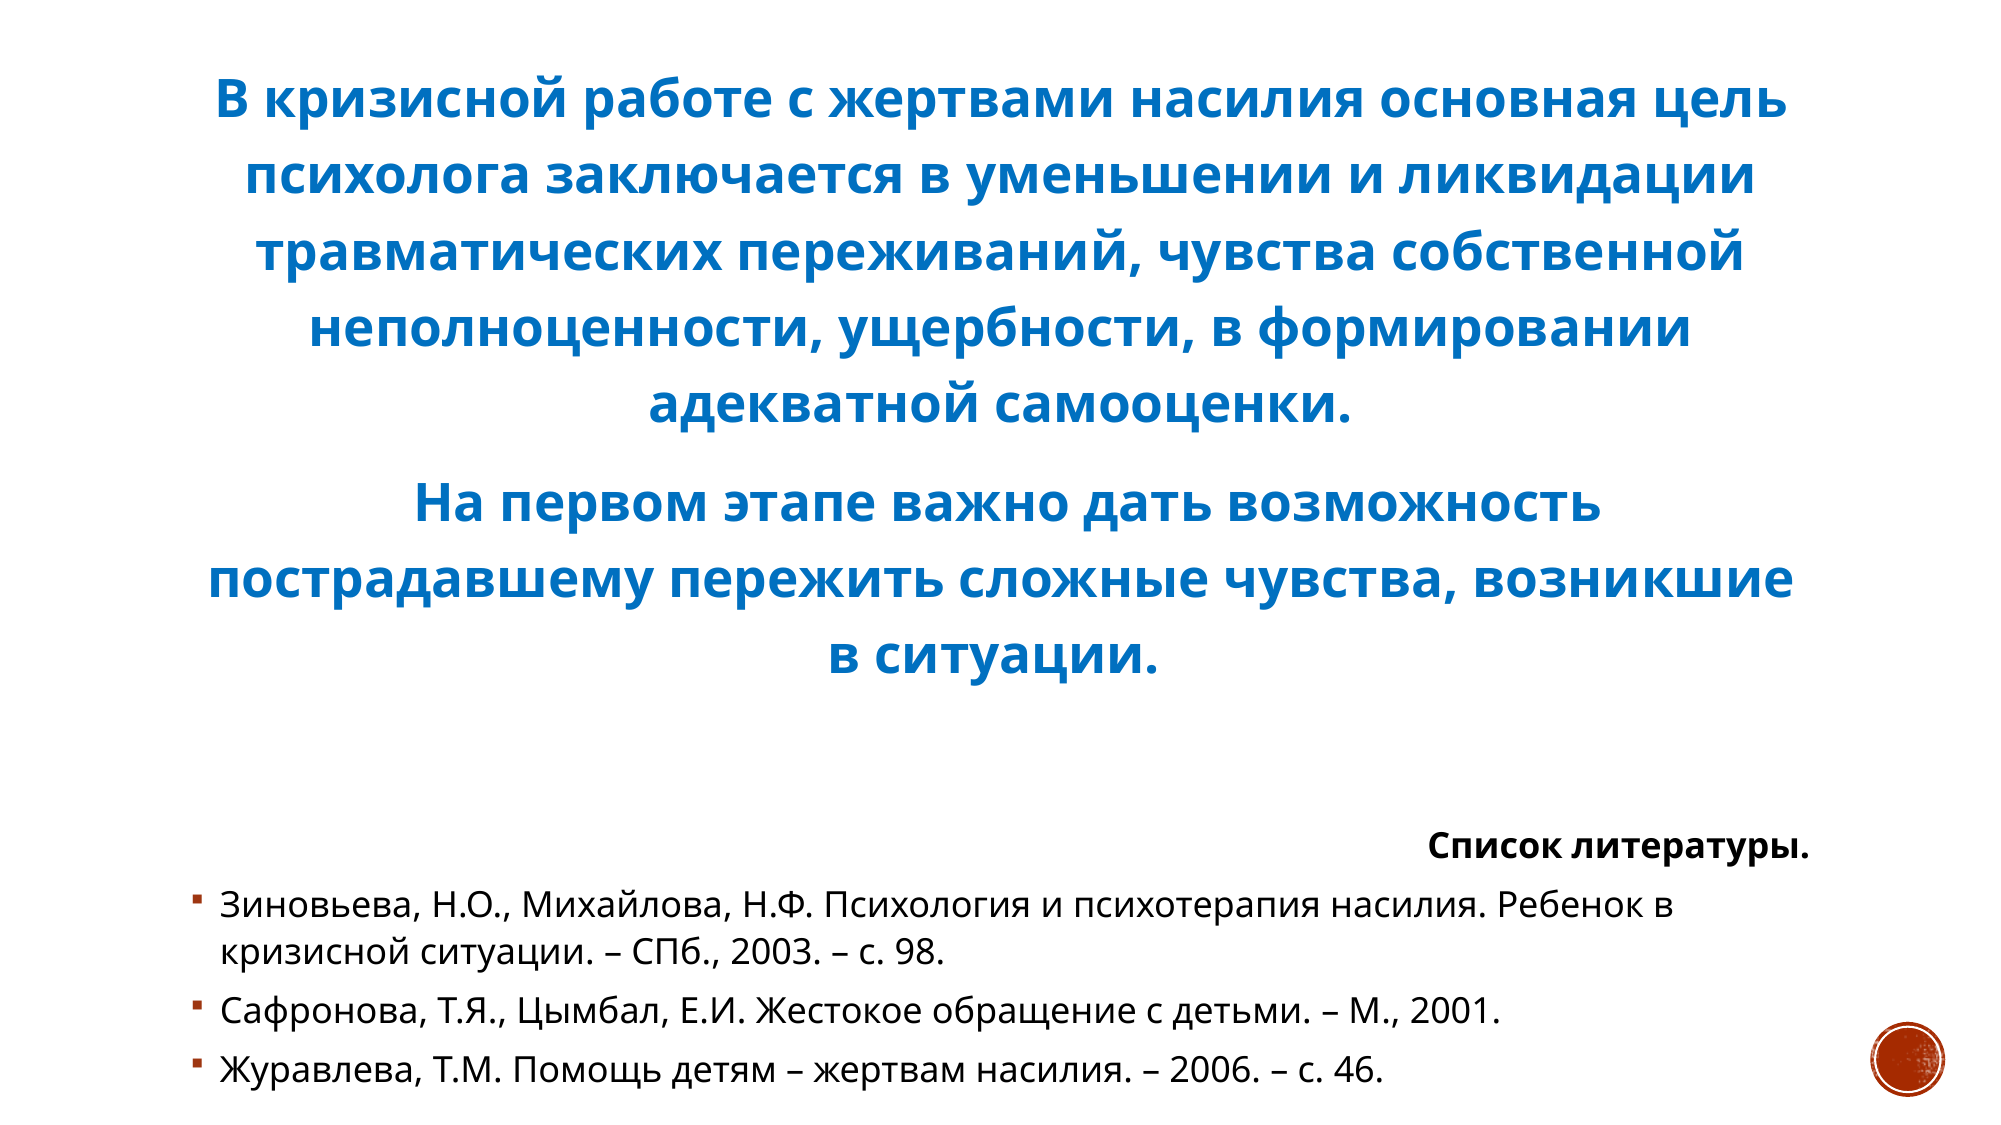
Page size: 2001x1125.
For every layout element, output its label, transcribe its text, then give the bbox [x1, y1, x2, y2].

list В кризисной работе с жертвами насилия основная цель психолога заключается в уменьшении и ликвидации травматических переживаний, чувства собственной неполноценности, ущербности, в формировании адекватной самооценки. На первом этапе важно дать возможность пострадавшему пережить сложные чувства, возникшие в ситуации. Список литературы. Зиновьева, Н.О., Михайлова, Н.Ф. Психология и психотерапия насилия. Ребенок в кризисной ситуации. – СПб., 2003. – с. 98. Сафронова, Т.Я., Цымбал, Е.И. Жестокое обращение с детьми. – М., 2001. Журавлева, Т.М. Помощь детям – жертвам насилия. – 2006. – c. 46. [175, 44, 1826, 1105]
